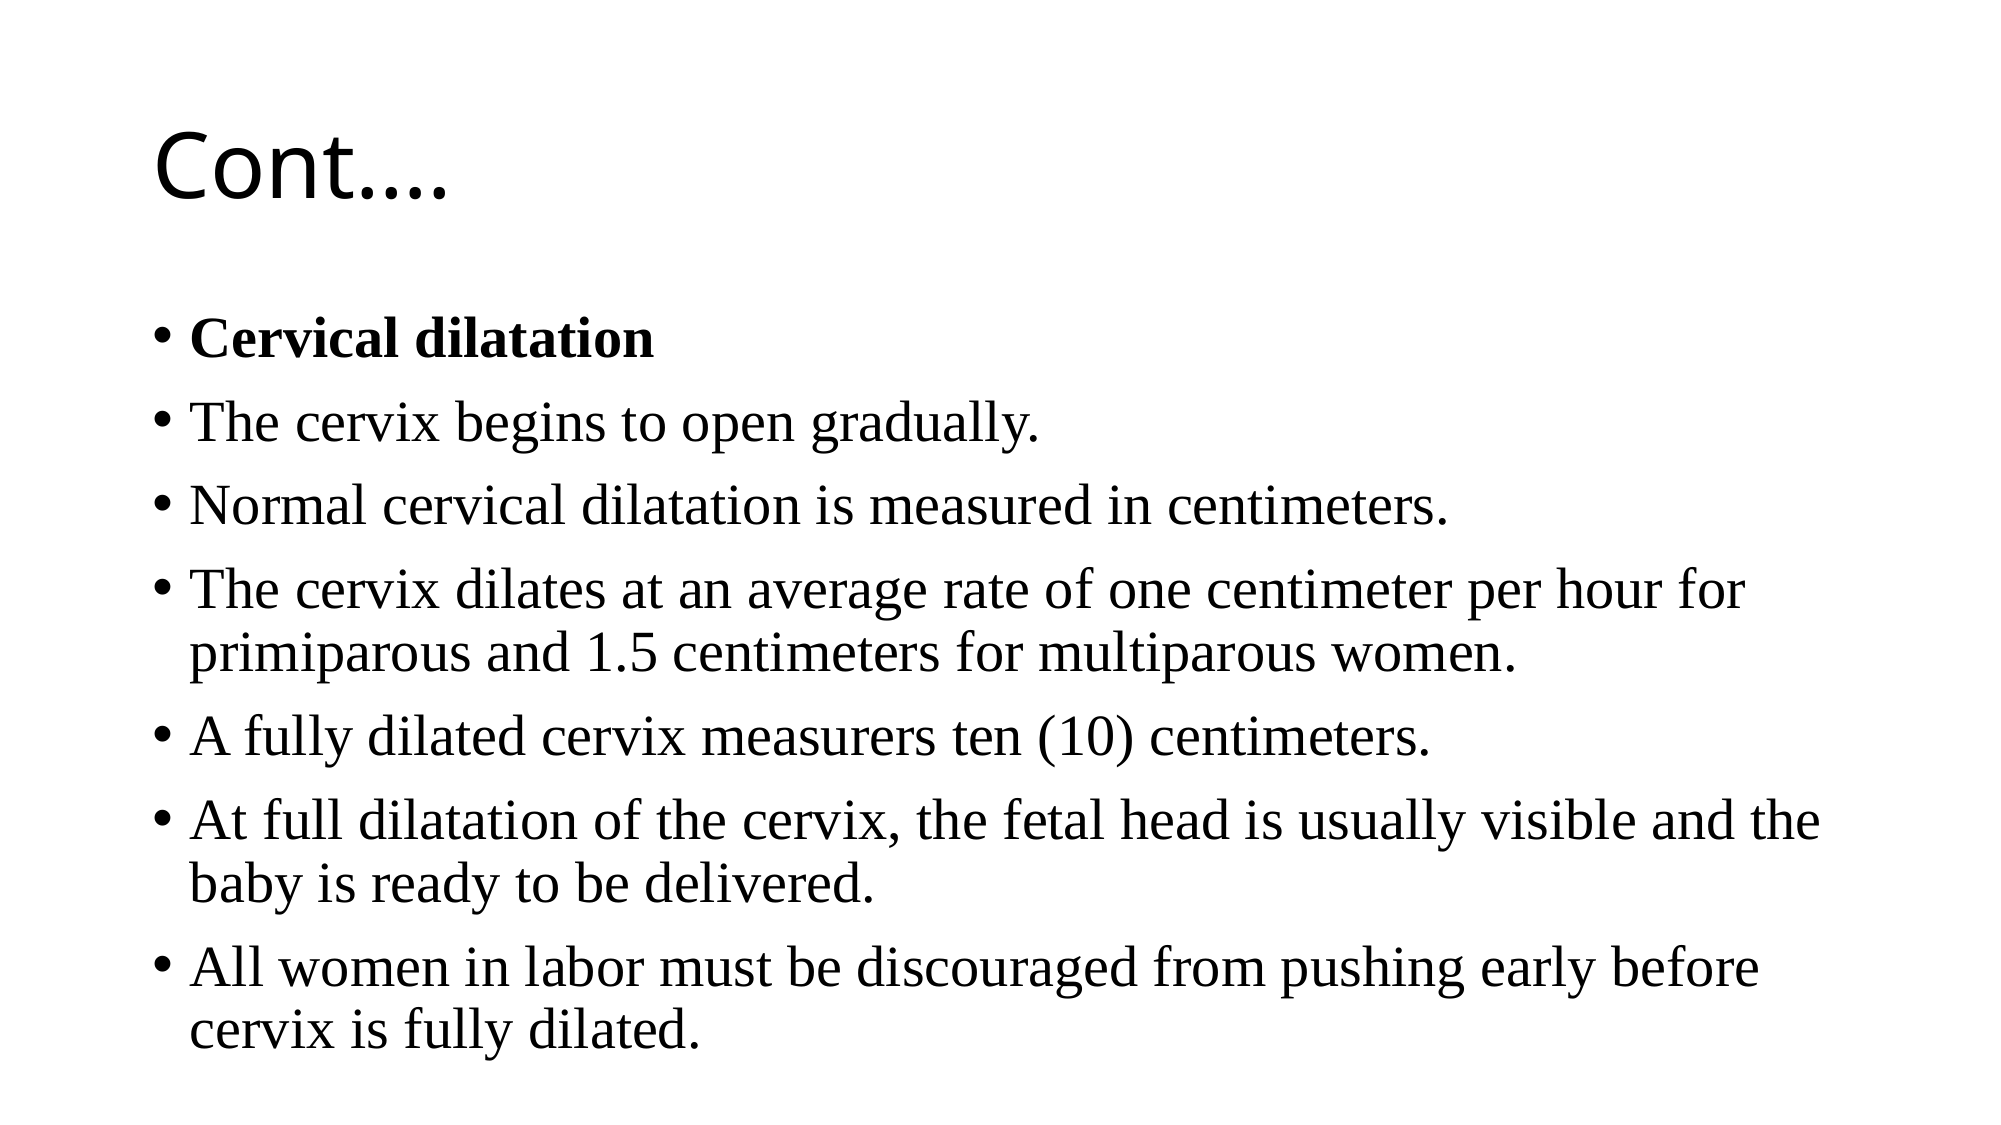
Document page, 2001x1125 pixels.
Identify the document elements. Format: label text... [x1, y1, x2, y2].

list Cervical dilatation The cervix begins to open gradually. Normal cervical dilatation is measured in centimeters. The cervix dilates at an average rate of one centimeter per hour for primiparous and 1.5 centimeters for multiparous women. A fully dilated cervix measurers ten (10) centimeters. At full dilatation of the cervix, the fetal head is usually visible and the baby is ready to be delivered. All women in labor must be discouraged from pushing early before cervix is fully dilated. [137, 299, 1863, 1107]
title Cont…. [137, 59, 1863, 278]
